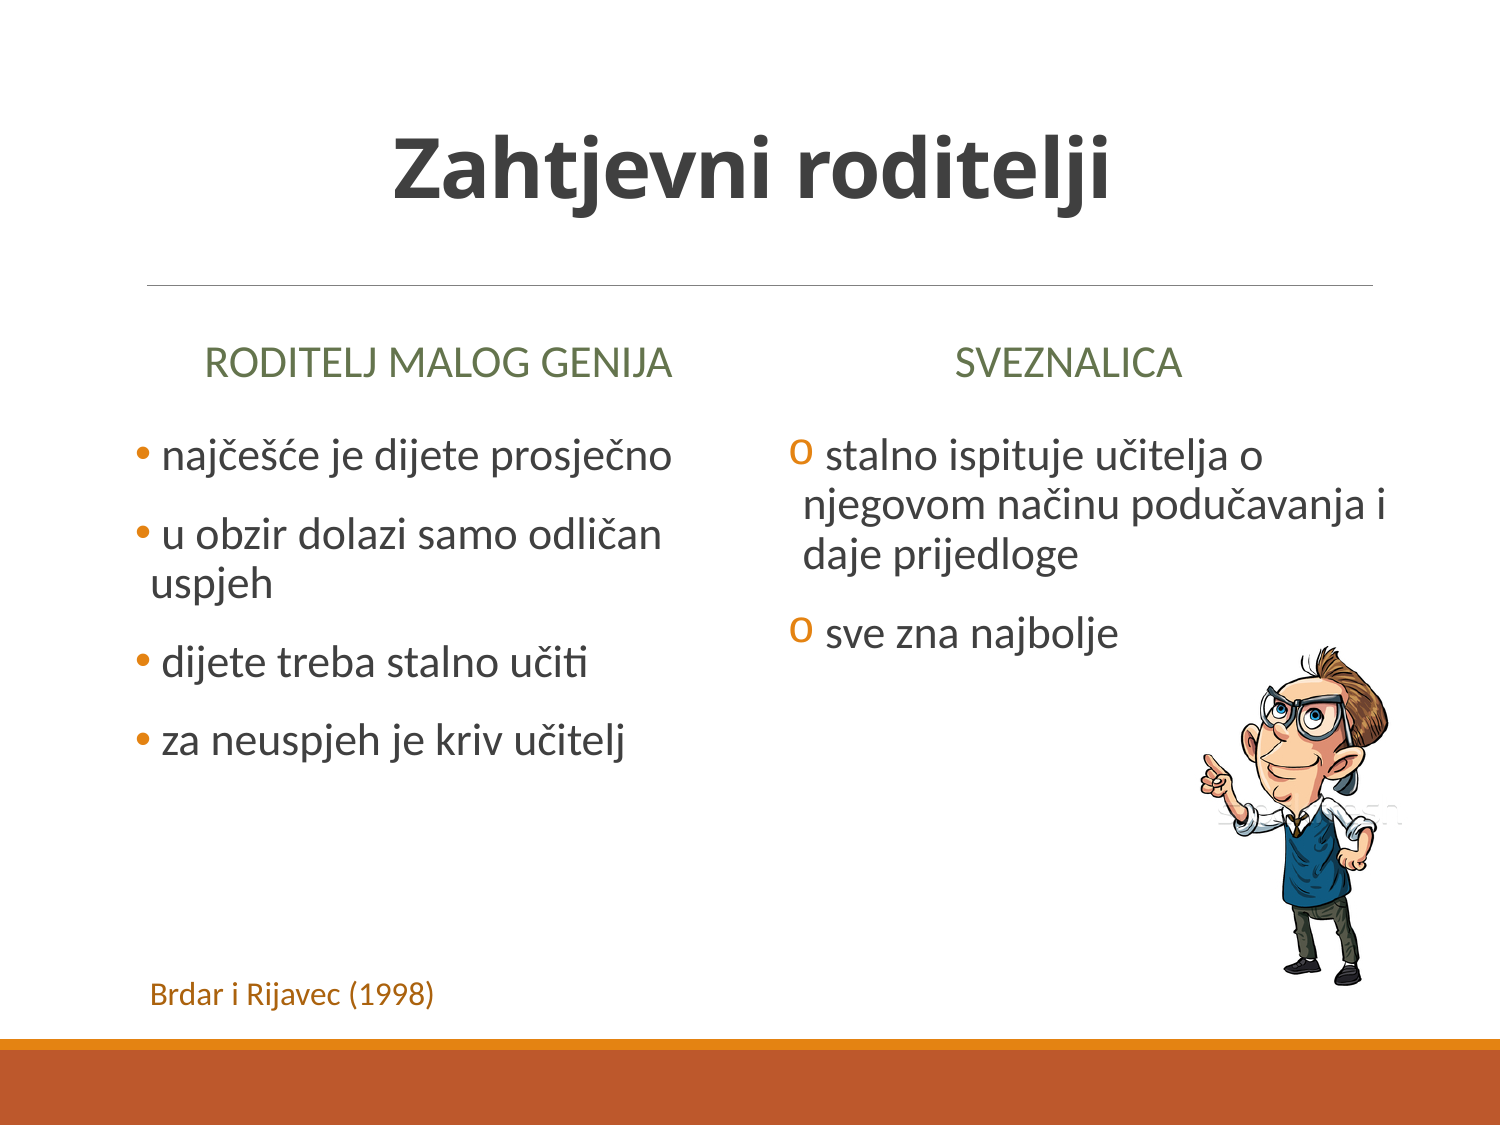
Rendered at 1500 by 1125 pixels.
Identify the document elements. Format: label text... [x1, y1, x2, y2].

picture [1163, 623, 1455, 994]
title Zahtjevni roditelji [135, 85, 1373, 223]
text_box Brdar i Rijavec (1998) [135, 964, 535, 1020]
list Roditelj malog genija [135, 302, 743, 423]
list stalno ispituje učitelja o njegovom načinu podučavanja i daje prijedloge sve zna najbolje [787, 423, 1395, 963]
list najčešće je dijete prosječno u obzir dolazi samo odličan uspjeh dijete treba stalno učiti za neuspjeh je kriv učitelj [135, 423, 743, 963]
list Sveznalica [765, 302, 1373, 424]
